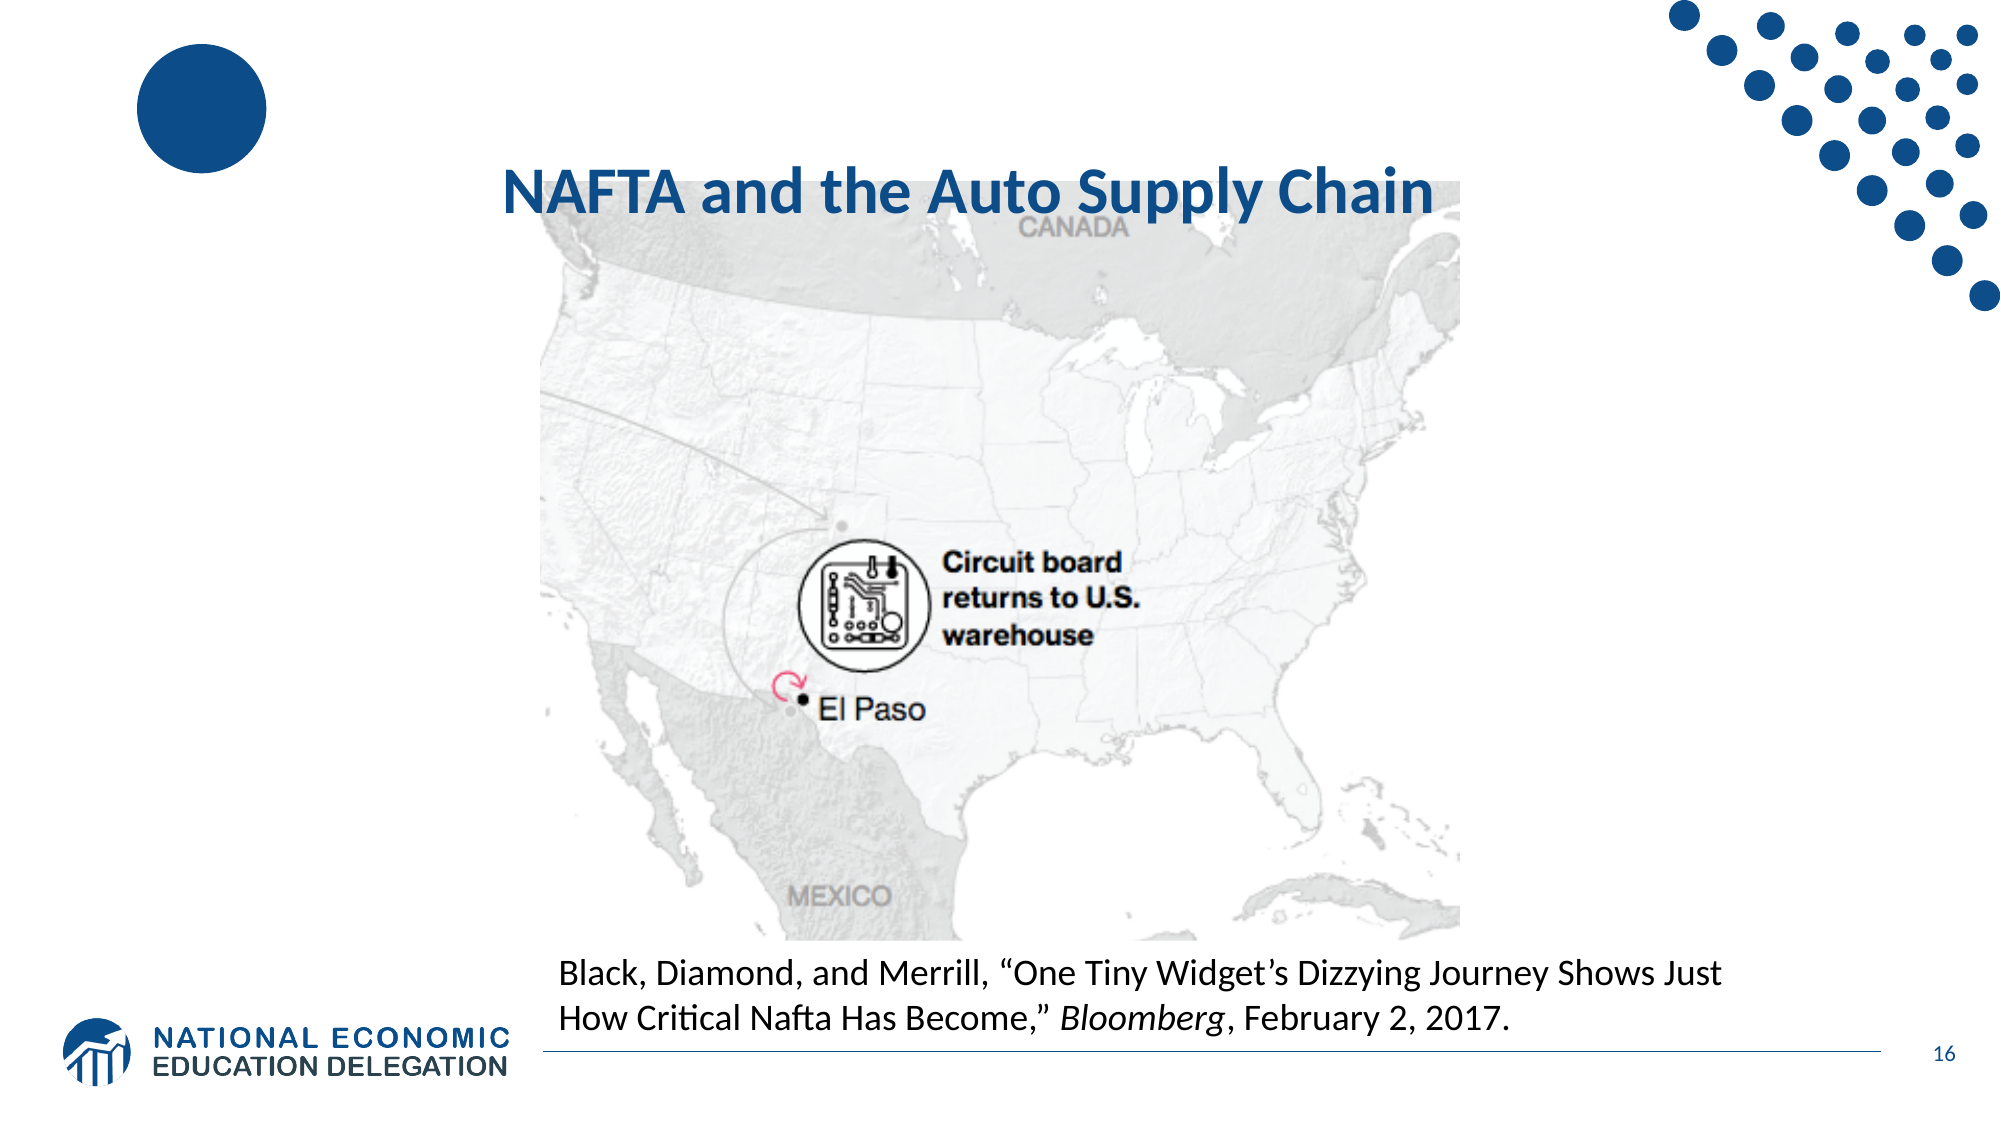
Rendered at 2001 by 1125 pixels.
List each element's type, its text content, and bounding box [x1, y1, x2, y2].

title NAFTA and the Auto Supply Chain [487, 99, 1675, 285]
picture [540, 181, 1460, 944]
text_box Black, Diamond, and Merrill, “One Tiny Widget’s Dizzying Journey Shows Just How Critical Nafta Has Become,” Bloomberg, February 2, 2017. [543, 940, 1745, 1046]
slide_number 16 [1521, 1022, 1972, 1082]
picture [55, 1013, 520, 1091]
